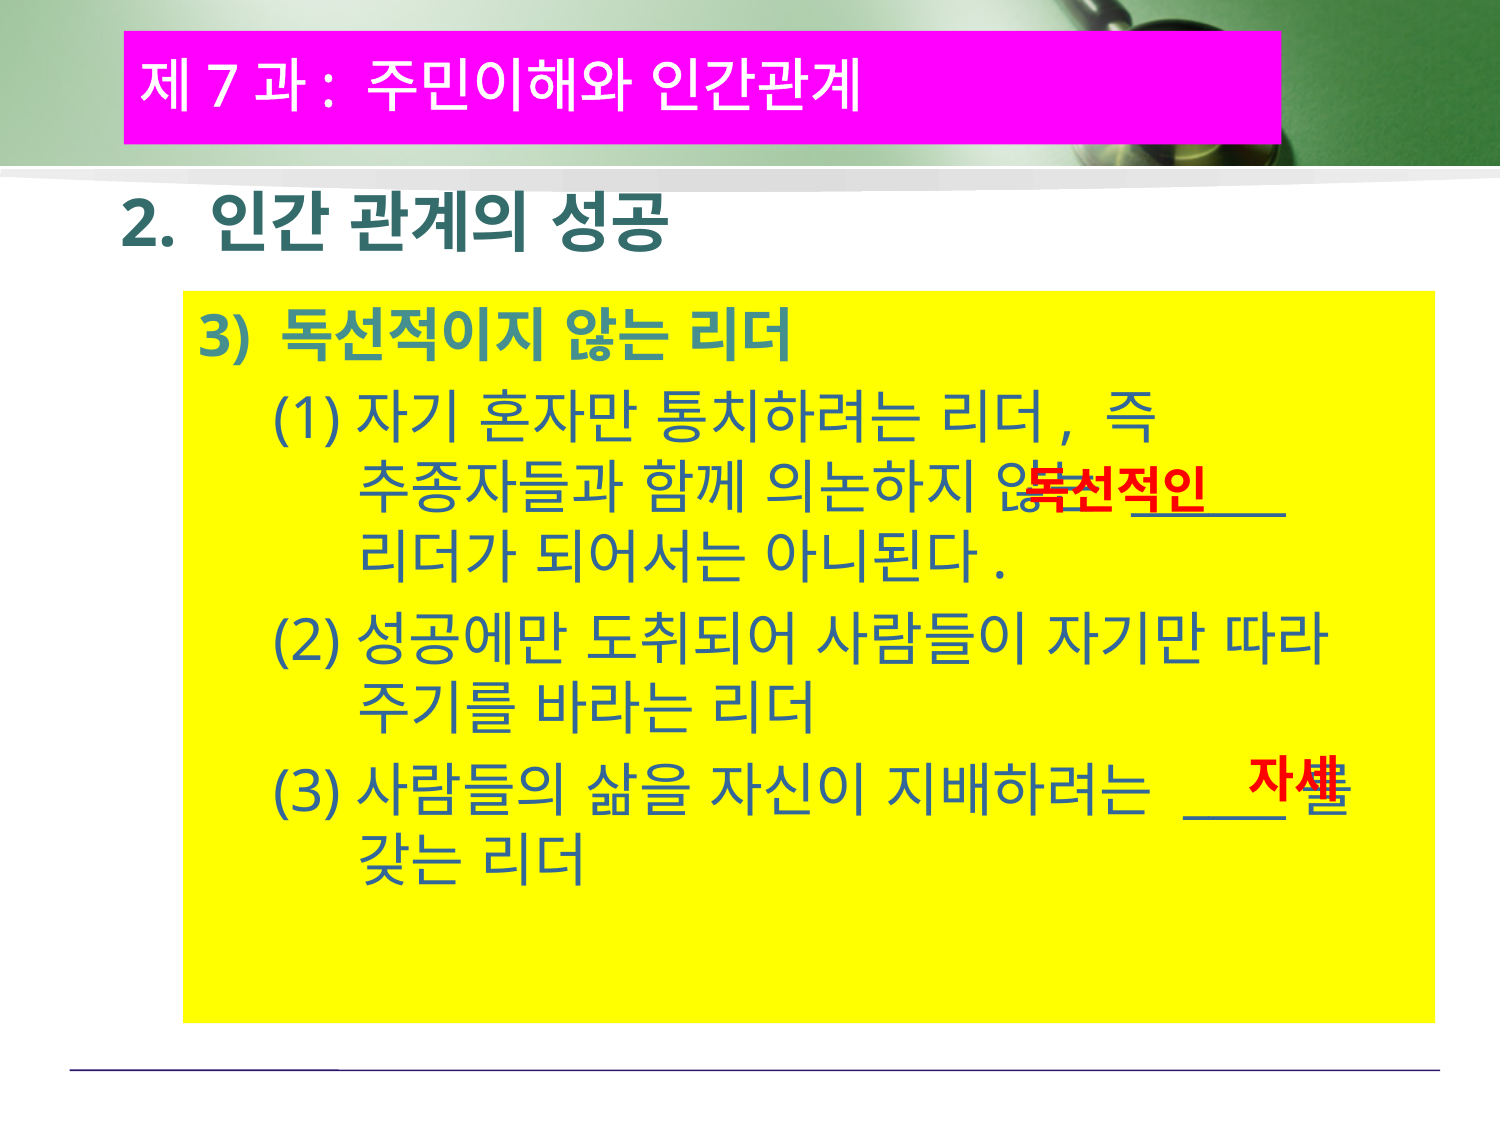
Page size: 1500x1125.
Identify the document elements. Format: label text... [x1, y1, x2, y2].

text_box 독선적인 [1009, 451, 1282, 527]
text_box 제7과: 주민이해와 인간관계 [123, 30, 1282, 145]
picture [0, 0, 1500, 166]
title 2. 인간 관계의 성공 [105, 172, 1381, 268]
list 3) 독선적이지 않는 리더 (1)자기 혼자만 통치하려는 리더, 즉 추종자들과 함께 의논하지 않는 ______ 리더가 되어서는 아니된다. (2)성공에만 도취되어 사람들이 자기만 따라 주기를 바라는 리더 (3)사람들의 삶을 자신이 지배하려는 ____를 갖는 리더 [182, 290, 1436, 1024]
text_box 자세 [1234, 739, 1397, 815]
